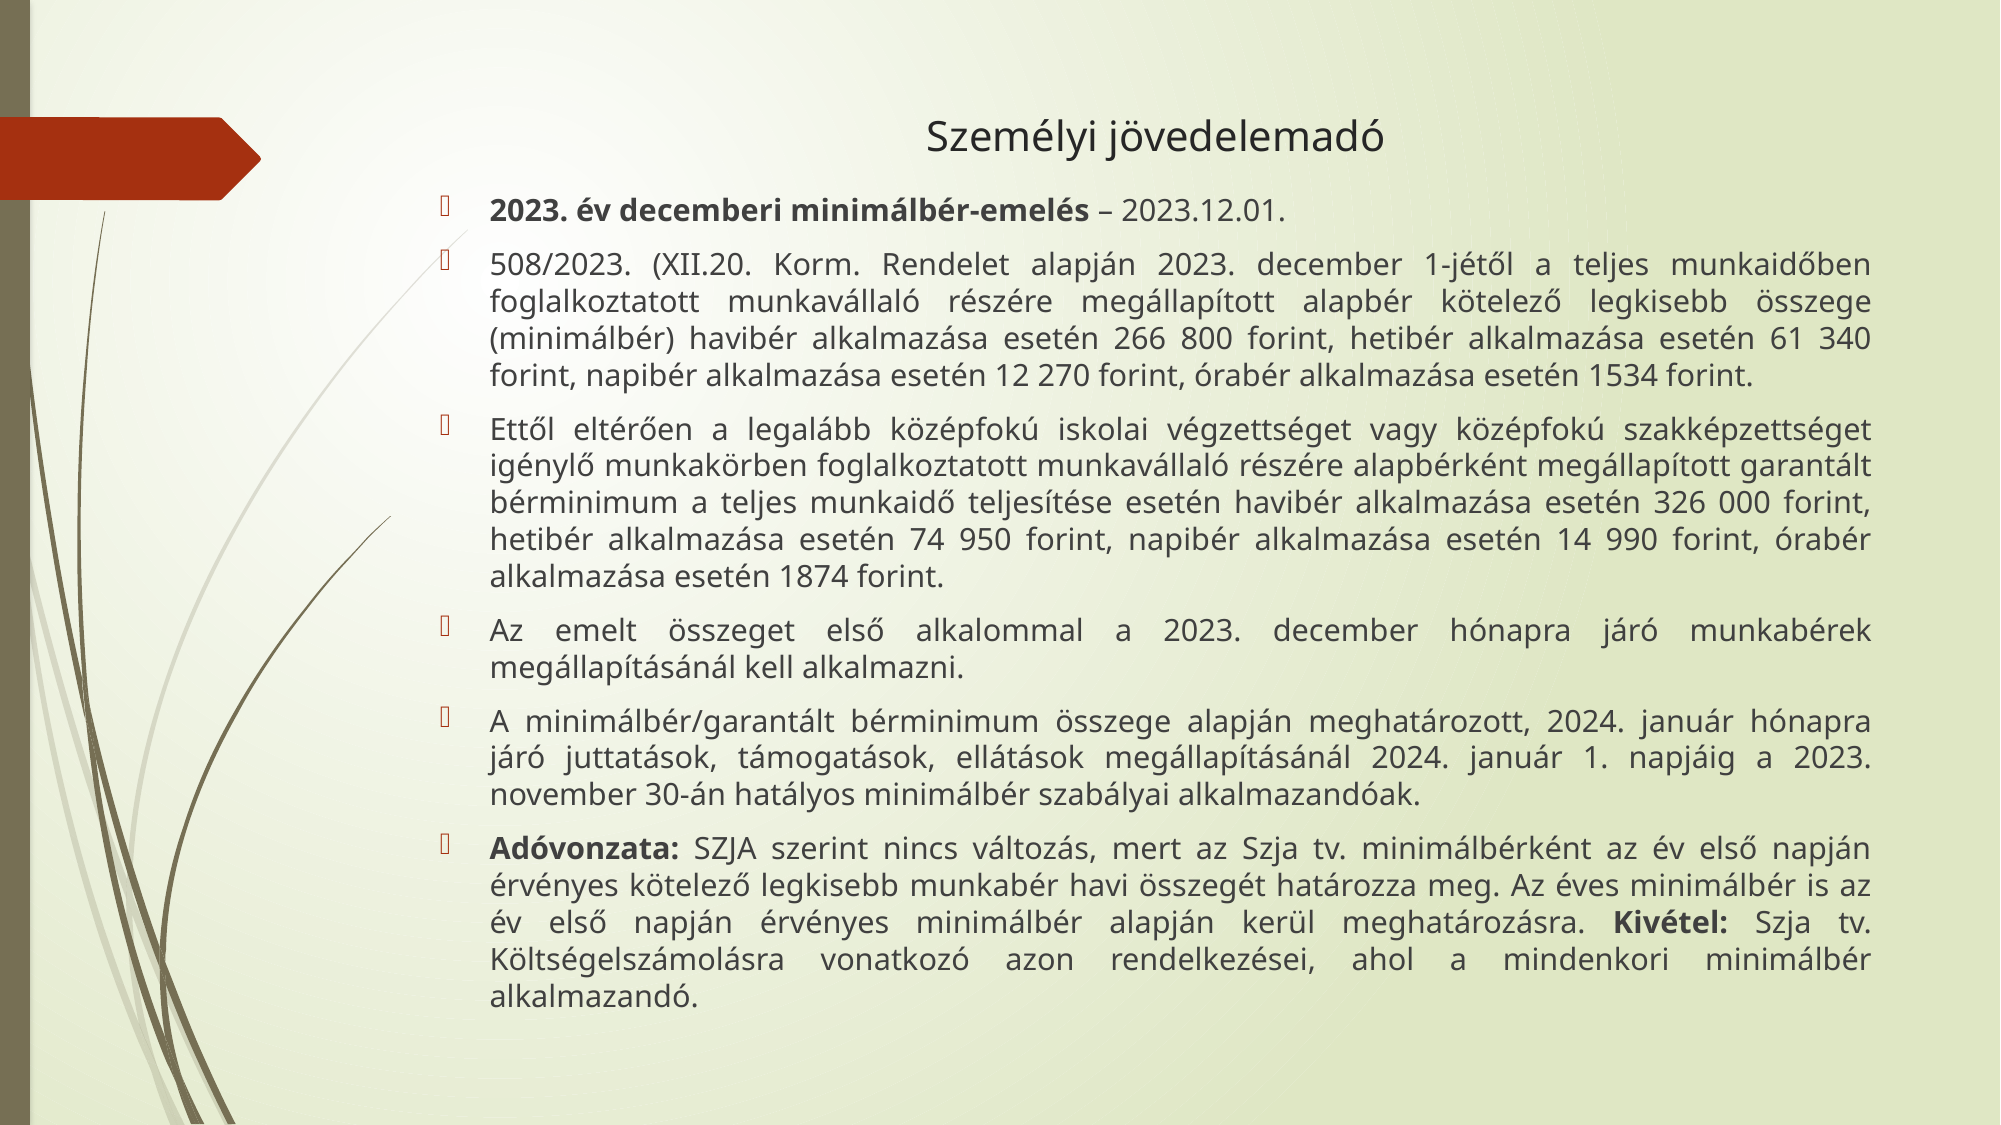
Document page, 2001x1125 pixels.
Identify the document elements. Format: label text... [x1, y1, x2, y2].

title Személyi jövedelemadó [425, 102, 1888, 171]
list 2023. év decemberi minimálbér-emelés – 2023.12.01. 508/2023. (XII.20. Korm. Rendelet alapján 2023. december 1-jétől a teljes munkaidőben foglalkoztatott munkavállaló részére megállapított alapbér kötelező legkisebb összege (minimálbér) havibér alkalmazása esetén 266 800 forint, hetibér alkalmazása esetén 61 340 forint, napibér alkalmazása esetén 12 270 forint, órabér alkalmazása esetén 1534 forint. Ettől eltérően a legalább középfokú iskolai végzettséget vagy középfokú szakképzettséget igénylő munkakörben foglalkoztatott munkavállaló részére alapbérként megállapított garantált bérminimum a teljes munkaidő teljesítése esetén havibér alkalmazása esetén 326 000 forint, hetibér alkalmazása esetén 74 950 forint, napibér alkalmazása esetén 14 990 forint, órabér alkalmazása esetén 1874 forint. Az emelt összeget első alkalommal a 2023. december hónapra járó munkabérek megállapításánál kell alkalmazni. A minimálbér/garantált bérminimum összege alapján meghatározott, 2024. január hónapra járó juttatások, támogatások, ellátások megállapításánál 2024. január 1. napjáig a 2023. november 30-án hatályos minimálbér szabályai alkalmazandóak. Adóvonzata: SZJA szerint nincs változás, mert az Szja tv. minimálbérként az év első napján érvényes kötelező legkisebb munkabér havi összegét határozza meg. Az éves minimálbér is az év első napján érvényes minimálbér alapján kerül meghatározásra. Kivétel: Szja tv. Költségelszámolásra vonatkozó azon rendelkezései, ahol a mindenkori minimálbér alkalmazandó. [424, 183, 1888, 1023]
